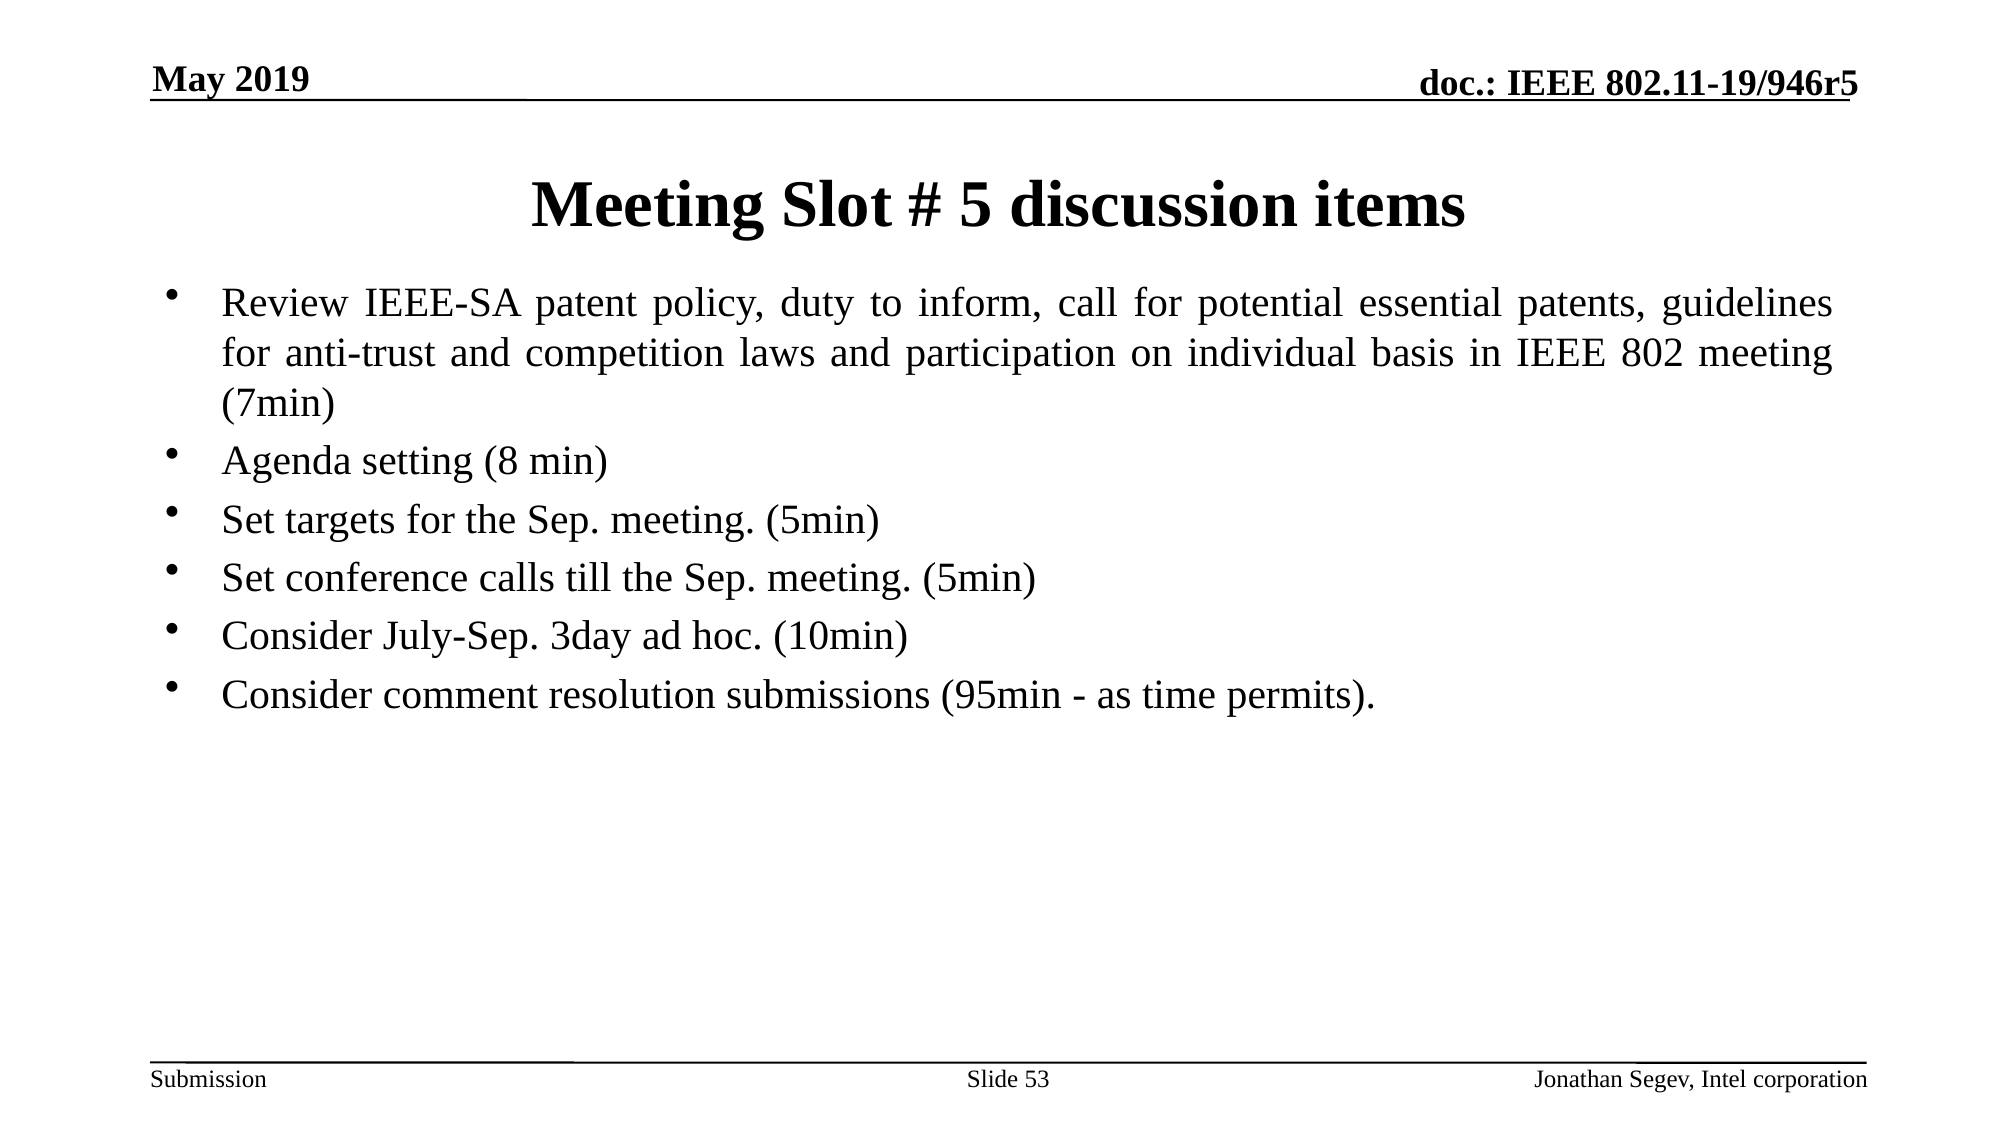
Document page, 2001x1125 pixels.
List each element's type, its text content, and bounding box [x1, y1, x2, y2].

footer Jonathan Segev, Intel corporation [1171, 1061, 1869, 1093]
slide_number Slide 53 [950, 1061, 1067, 1123]
list Review IEEE-SA patent policy, duty to inform, call for potential essential patents, guidelines for anti-trust and competition laws and participation on individual basis in IEEE 802 meeting (7min) Agenda setting (8 min) Set targets for the Sep. meeting. (5min) Set conference calls till the Sep. meeting. (5min) Consider July-Sep. 3day ad hoc. (10min) Consider comment resolution submissions (95min - as time permits). [149, 266, 1850, 1000]
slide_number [152, 54, 563, 100]
title Meeting Slot # 5 discussion items [149, 112, 1850, 266]
